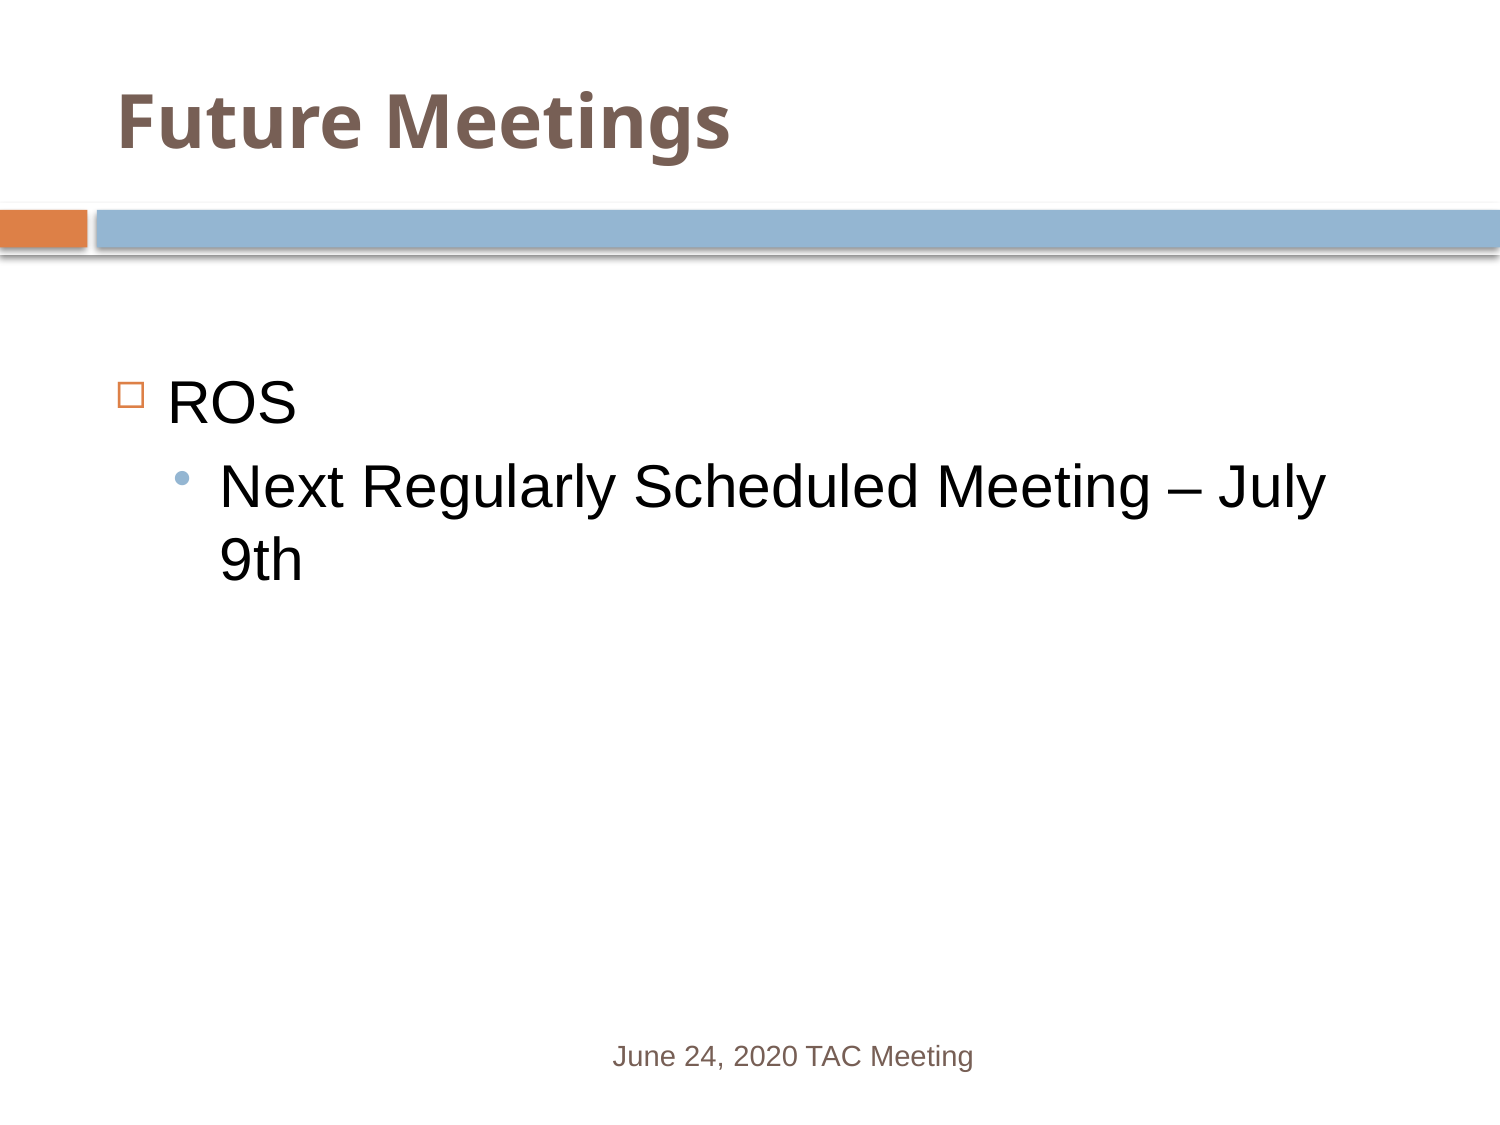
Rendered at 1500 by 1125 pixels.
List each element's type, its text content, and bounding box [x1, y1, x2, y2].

title Future Meetings [100, 37, 1439, 201]
list ROS Next Regularly Scheduled Meeting – July 9th [99, 355, 1438, 1001]
footer June 24, 2020 TAC Meeting [99, 1025, 990, 1085]
